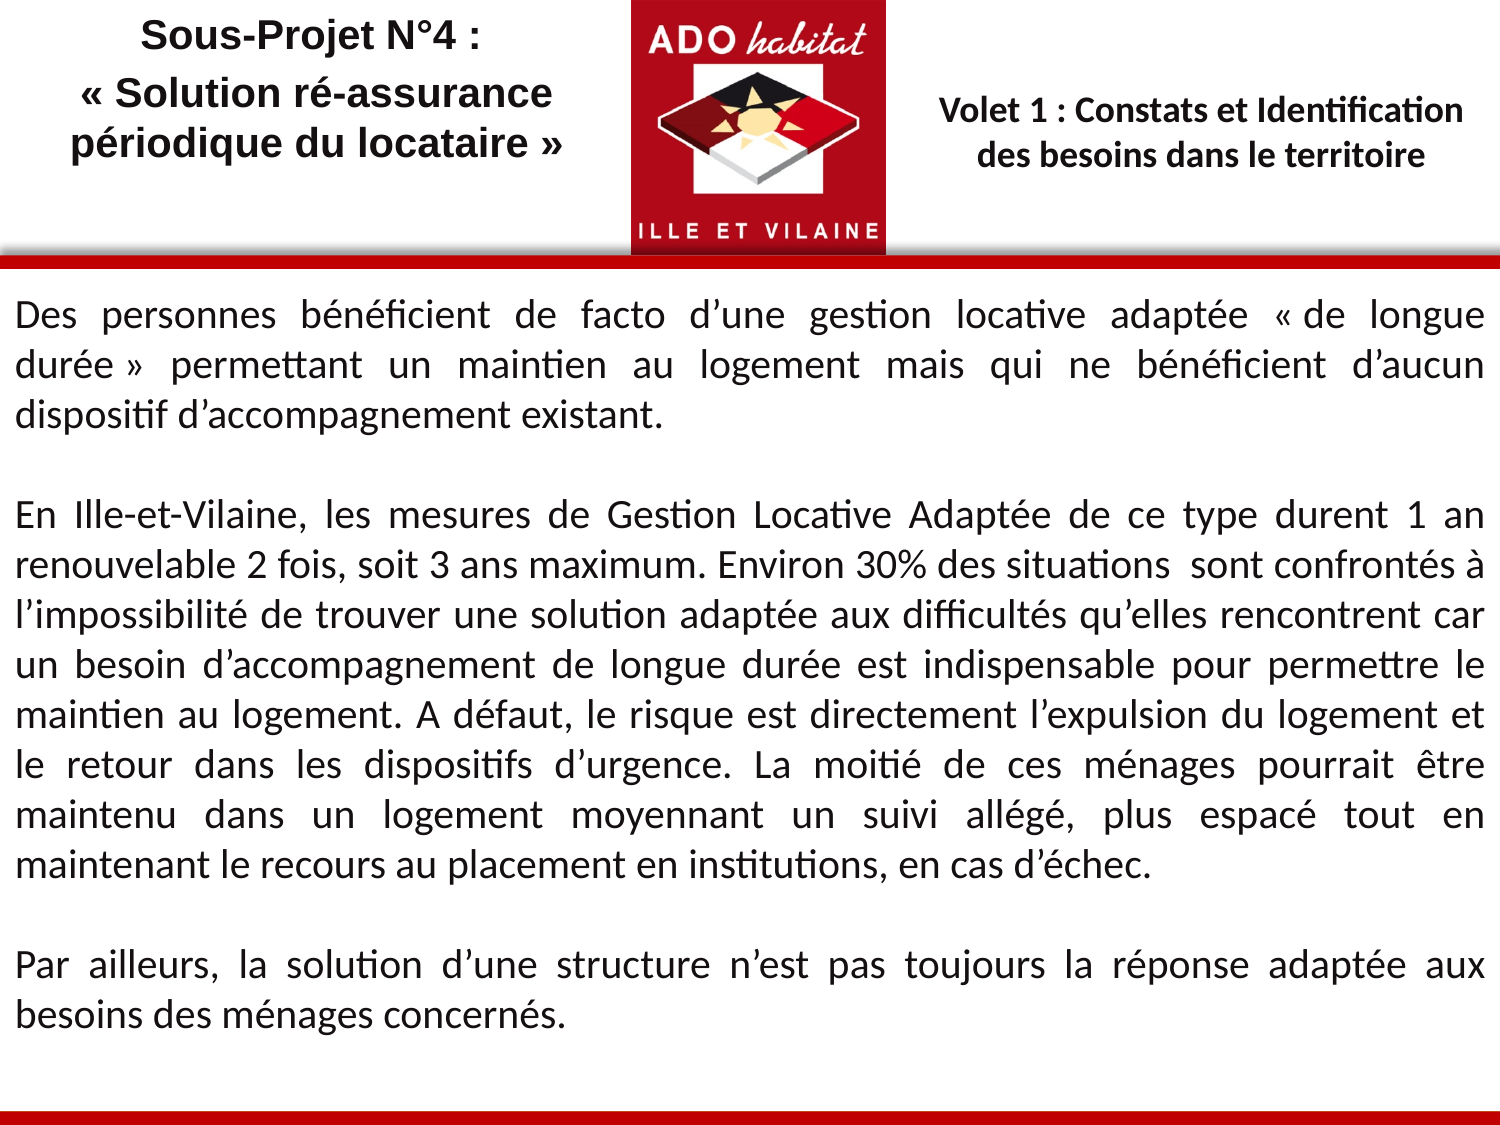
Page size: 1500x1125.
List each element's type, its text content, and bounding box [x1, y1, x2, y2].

picture [631, 0, 886, 255]
list Sous-Projet N°4 : « Solution ré-assurance périodique du locataire » [0, 0, 634, 143]
text_box Des personnes bénéficient de facto d’une gestion locative adaptée « de longue durée » permettant un maintien au logement mais qui ne bénéficient d’aucun dispositif d’accompagnement existant. En Ille-et-Vilaine, les mesures de Gestion Locative Adaptée de ce type durent 1 an renouvelable 2 fois, soit 3 ans maximum. Environ 30% des situations sont confrontés à l’impossibilité de trouver une solution adaptée aux difficultés qu’elles rencontrent car un besoin d’accompagnement de longue durée est indispensable pour permettre le maintien au logement. A défaut, le risque est directement l’expulsion du logement et le retour dans les dispositifs d’urgence. La moitié de ces ménages pourrait être maintenu dans un logement moyennant un suivi allégé, plus espacé tout en maintenant le recours au placement en institutions, en cas d’échec. Par ailleurs, la solution d’une structure n’est pas toujours la réponse adaptée aux besoins des ménages concernés. [0, 278, 1500, 1125]
text_box Volet 1 : Constats et Identification des besoins dans le territoire [903, 78, 1500, 183]
